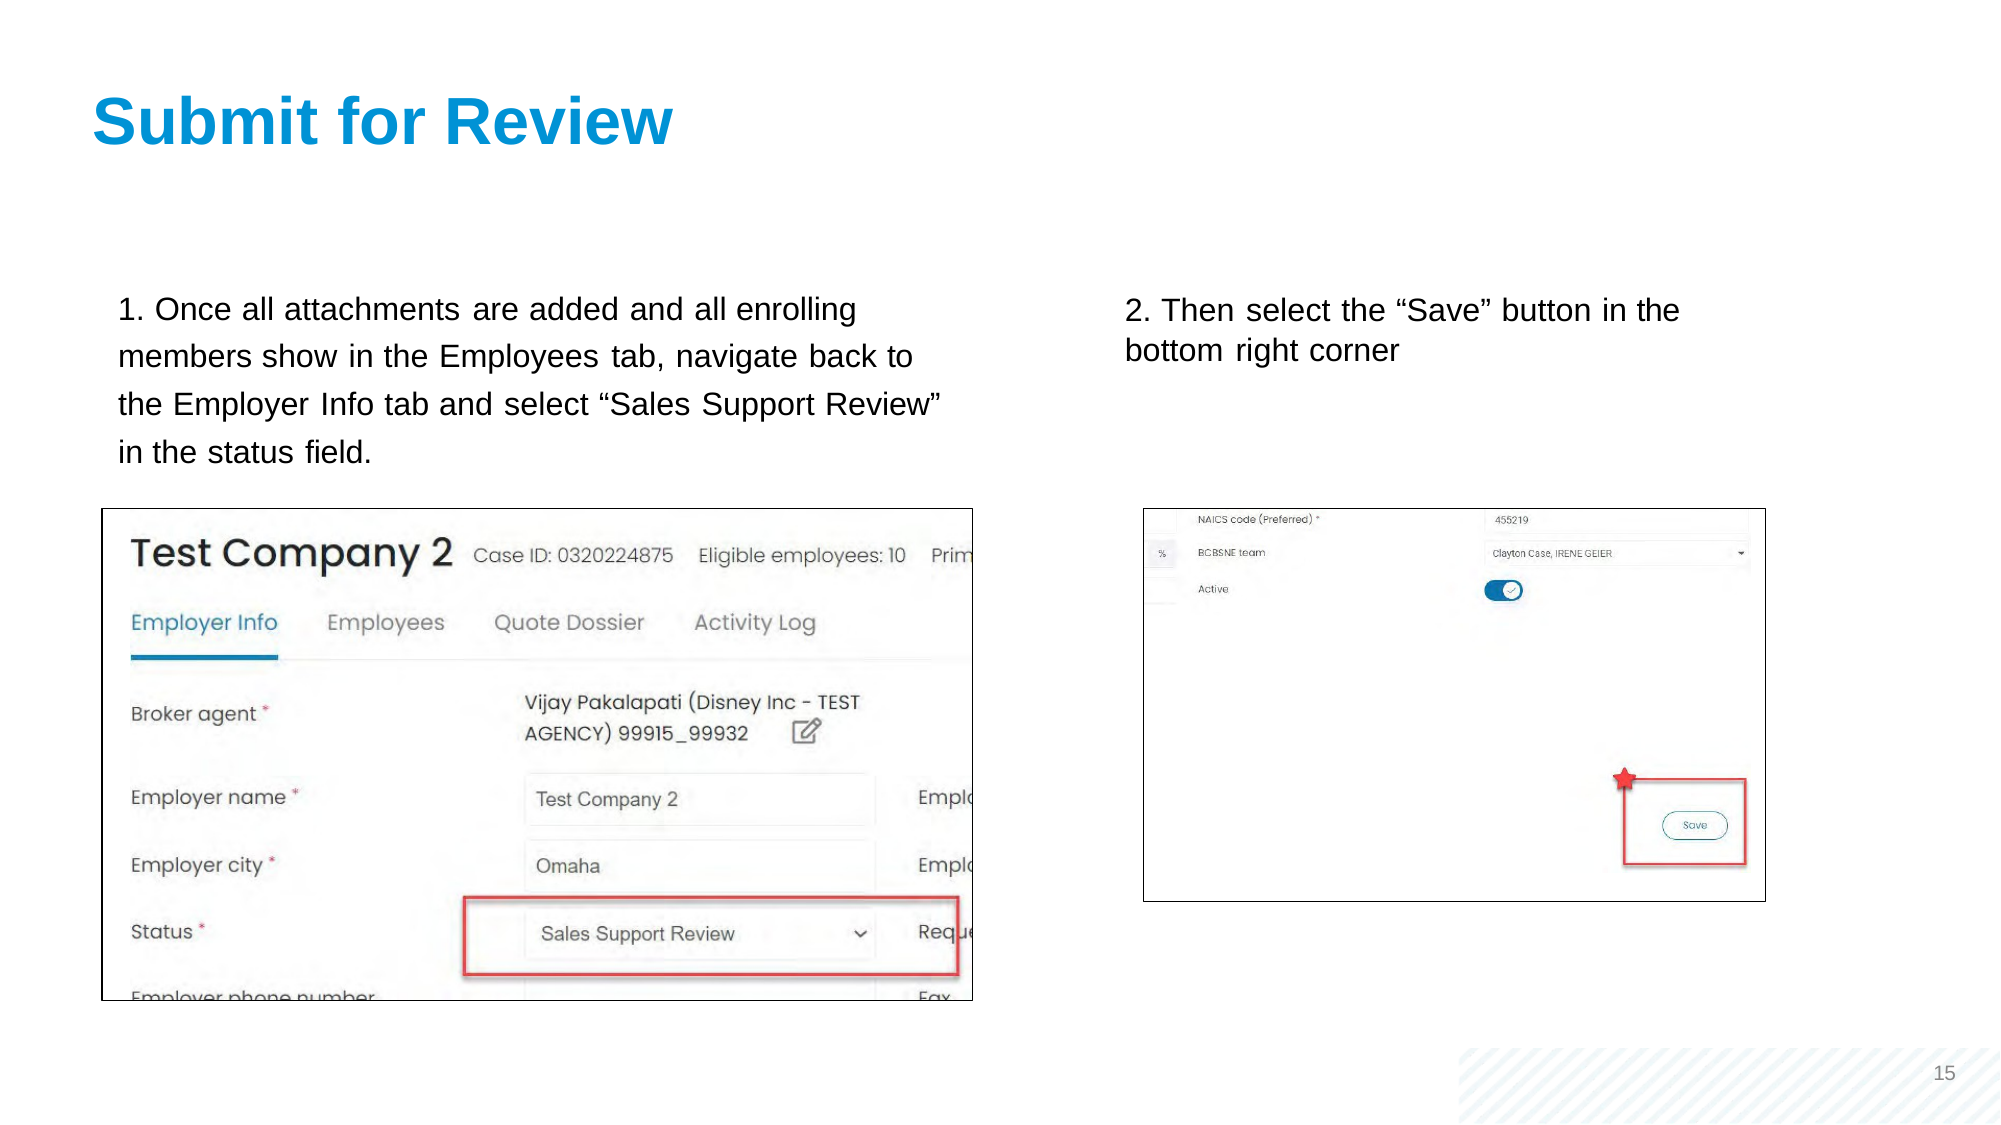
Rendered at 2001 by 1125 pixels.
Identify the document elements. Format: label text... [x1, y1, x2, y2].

slide_number 18 [1927, 1059, 1964, 1125]
text_box 1. Once all attachments are added and all enrolling members show in the Employees tab, navigate back to the Employer Info tab and select “Sales Support Review” in the status field. [115, 276, 947, 471]
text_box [100, 507, 974, 1002]
title Submit for Review [52, 42, 979, 266]
text_box 2. Then select the “Save” button in the bottom right corner [1122, 284, 1686, 368]
picture [1458, 1048, 2000, 1125]
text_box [1142, 507, 1767, 903]
